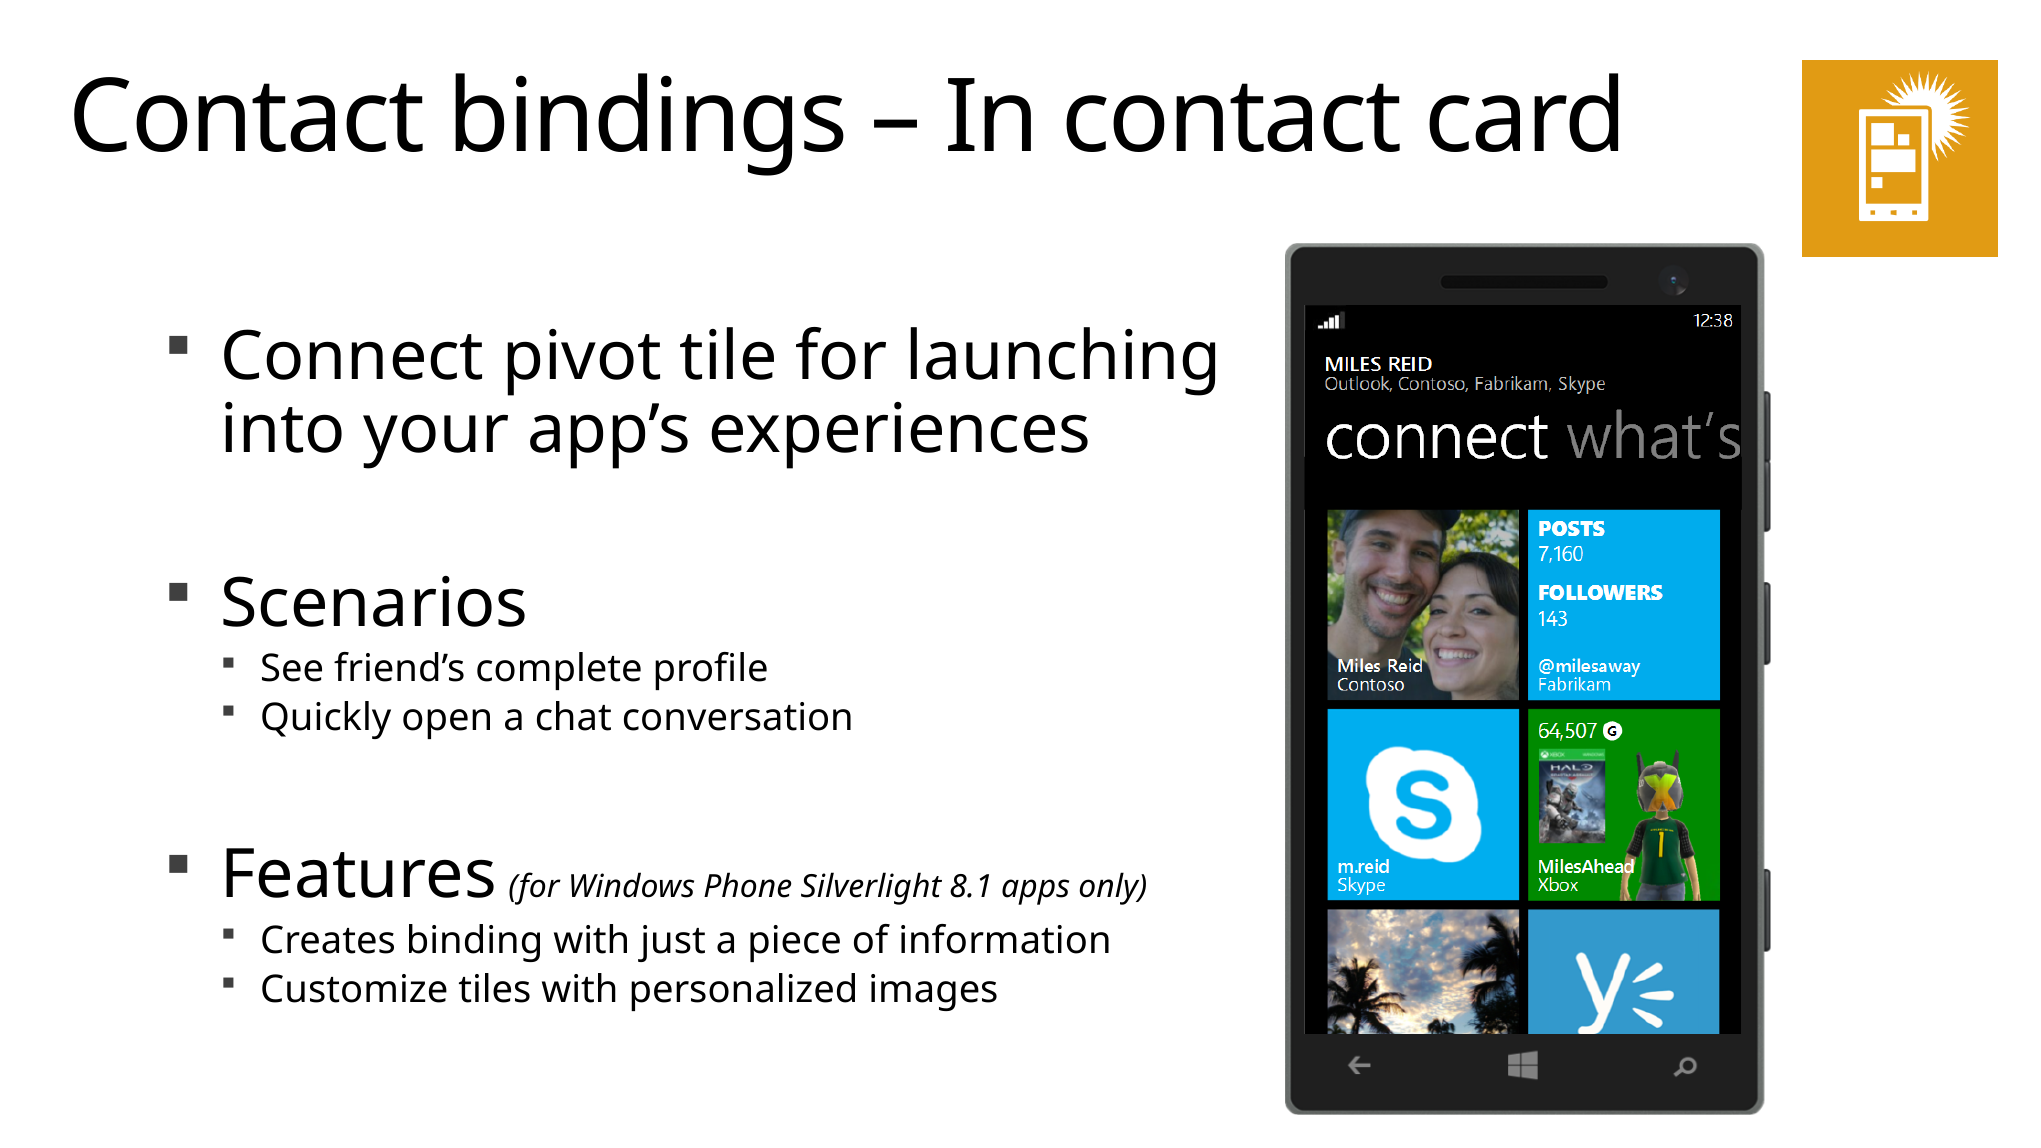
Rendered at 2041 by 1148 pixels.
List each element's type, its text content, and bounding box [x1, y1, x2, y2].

list Connect pivot tile for launching into your app’s experiences Scenarios See friend’s complete profile Quickly open a chat conversation Features (for Windows Phone Silverlight 8.1 apps only) Creates binding with just a piece of information Customize tiles with personalized images [140, 305, 1278, 1056]
picture [1282, 239, 1773, 1118]
picture [1801, 60, 1999, 257]
title Contact bindings – In contact card [45, 48, 1996, 199]
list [1304, 305, 1743, 1034]
